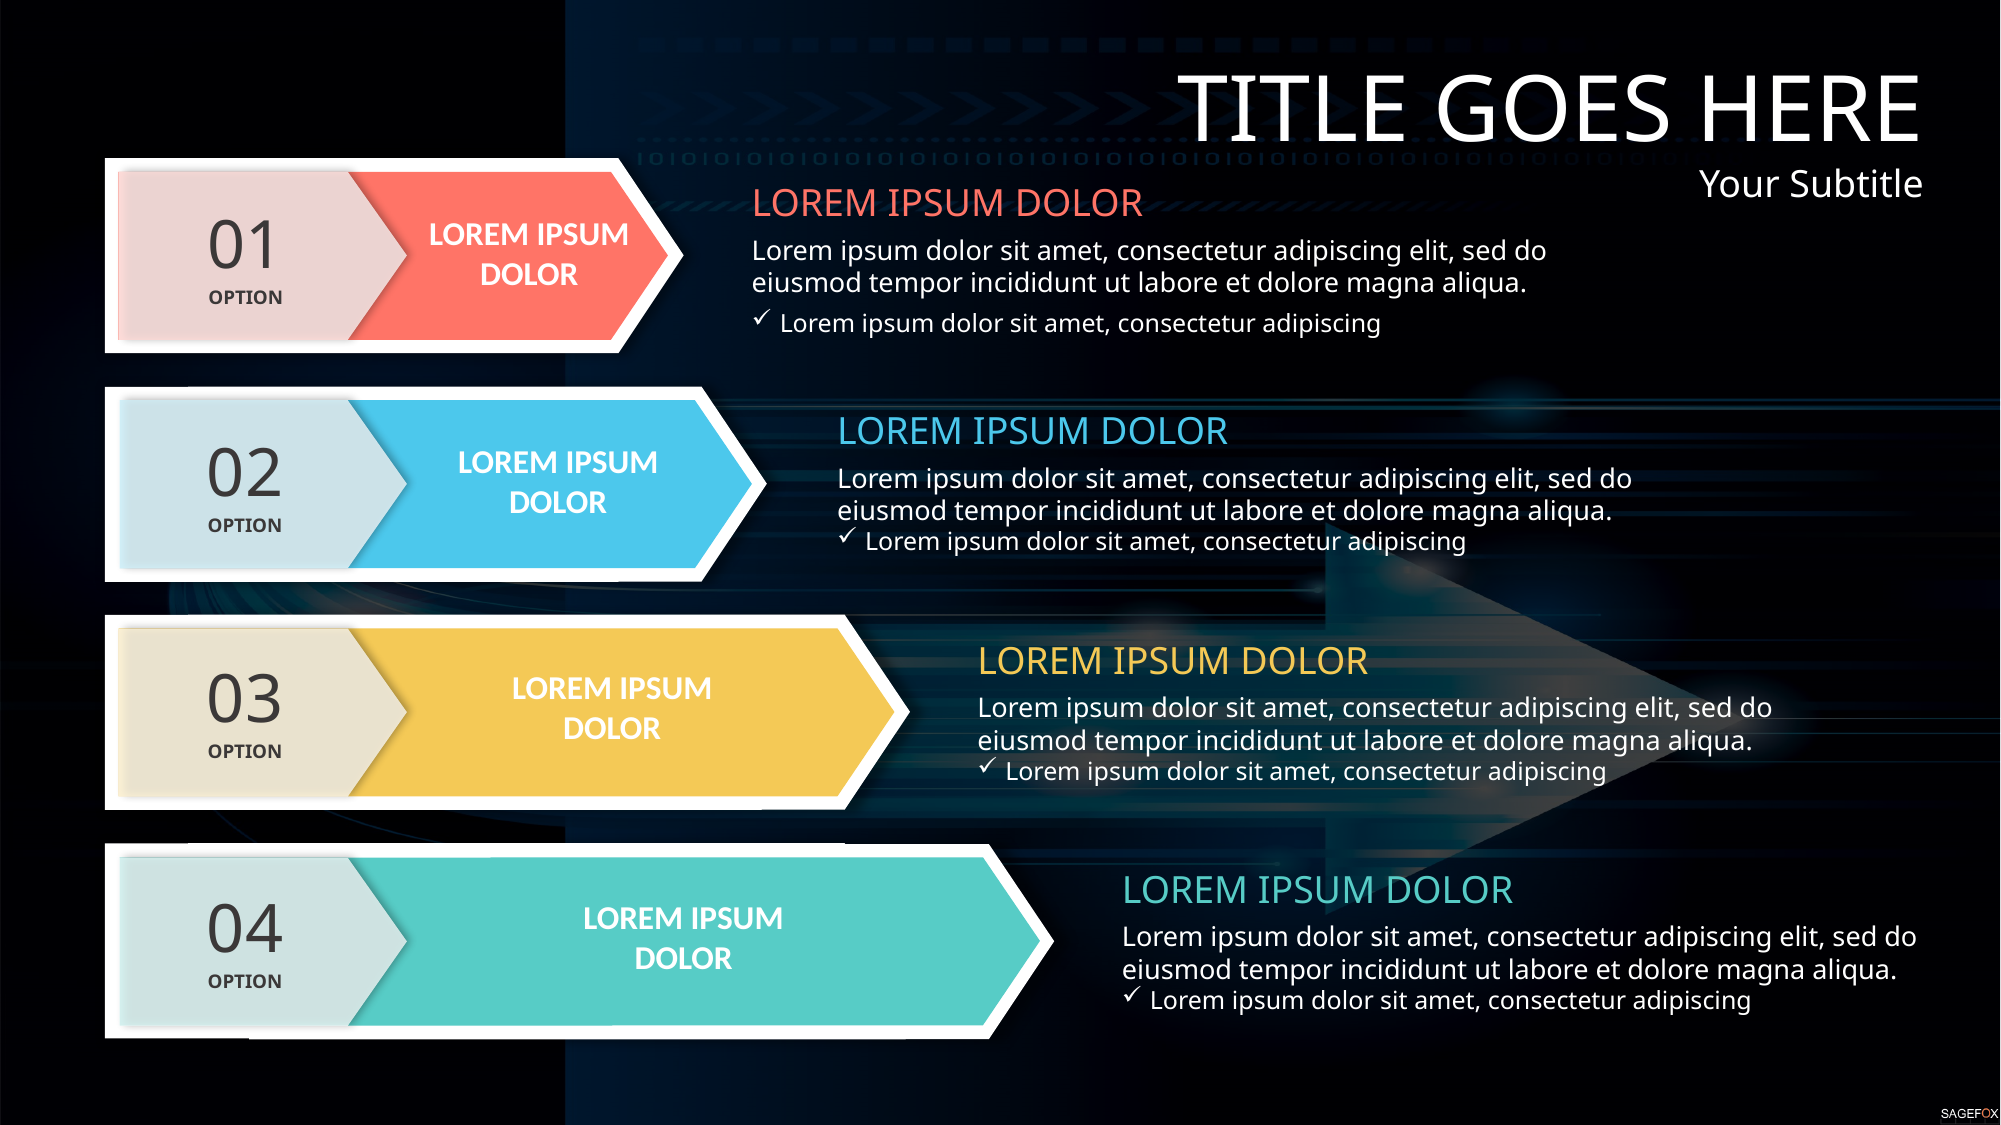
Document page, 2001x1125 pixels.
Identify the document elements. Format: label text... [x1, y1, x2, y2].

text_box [104, 158, 684, 354]
picture [0, 0, 2001, 1125]
text_box LOREM IPSUM DOLOR Lorem ipsum dolor sit amet, consectetur adipiscing elit, sed do eiusmod tempor incididunt ut labore et dolore magna aliqua. Lorem ipsum dolor sit amet, consectetur adipiscing [822, 399, 1739, 564]
text_box TITLE GOES HERE Your Subtitle [1035, 42, 1939, 212]
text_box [104, 386, 767, 582]
text_box LOREM IPSUM DOLOR Lorem ipsum dolor sit amet, consectetur adipiscing elit, sed do eiusmod tempor incididunt ut labore et dolore magna aliqua. Lorem ipsum dolor sit amet, consectetur adipiscing [736, 171, 1654, 346]
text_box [104, 614, 910, 810]
text_box LOREM IPSUM DOLOR Lorem ipsum dolor sit amet, consectetur adipiscing elit, sed do eiusmod tempor incididunt ut labore et dolore magna aliqua. Lorem ipsum dolor sit amet, consectetur adipiscing [1107, 858, 2000, 1022]
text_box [104, 843, 1055, 1040]
text_box LOREM IPSUM DOLOR Lorem ipsum dolor sit amet, consectetur adipiscing elit, sed do eiusmod tempor incididunt ut labore et dolore magna aliqua. Lorem ipsum dolor sit amet, consectetur adipiscing [962, 629, 1880, 793]
